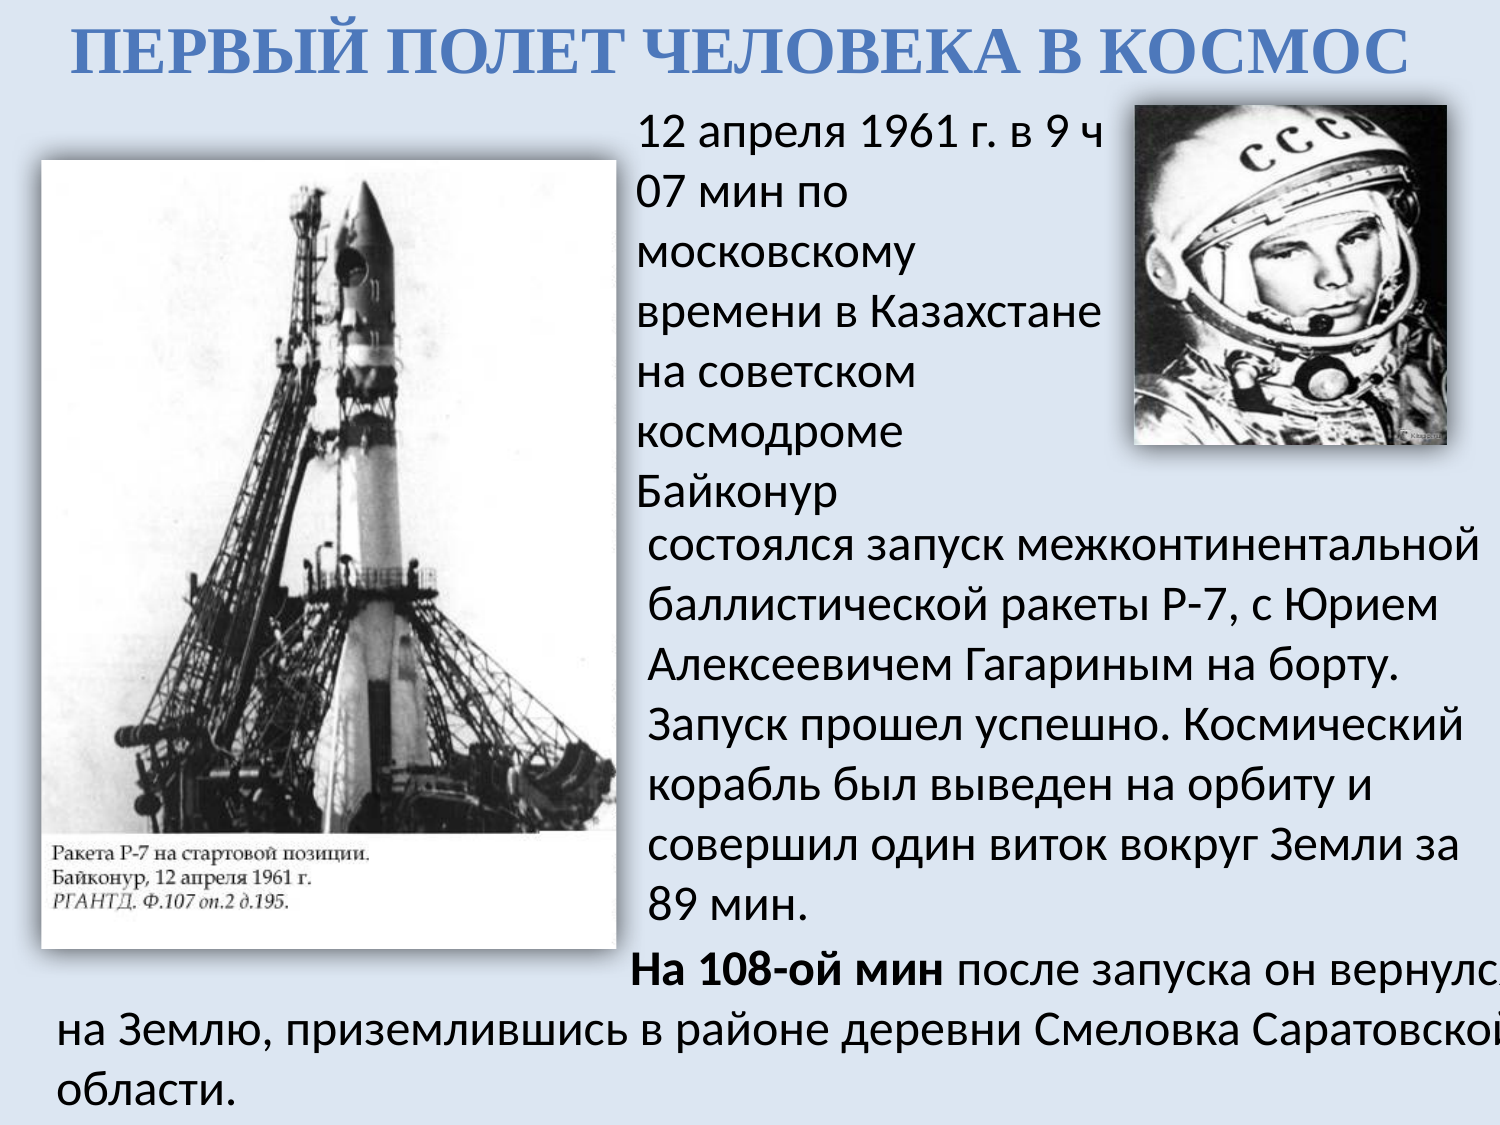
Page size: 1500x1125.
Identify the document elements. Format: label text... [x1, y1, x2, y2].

picture [1133, 105, 1448, 445]
text_box 12 апреля 1961 г. в 9 ч 07 мин по московскому времени в Казахстане на советском космодроме Байконур [621, 89, 1125, 525]
text_box Первый полет человека в космос [0, 0, 1500, 95]
text_box состоялся запуск межконтинентальной баллистической ракеты Р-7, с Юрием Алексеевичем Гагариным на борту. Запуск прошел успешно. Космический корабль был выведен на орбиту и совершил один виток вокруг Земли за 89 мин. [632, 503, 1500, 928]
picture [41, 160, 617, 950]
text_box На 108-ой мин после запуска он вернулся на Землю, приземлившись в районе деревни Смеловка Саратовской области. [41, 928, 1500, 1123]
